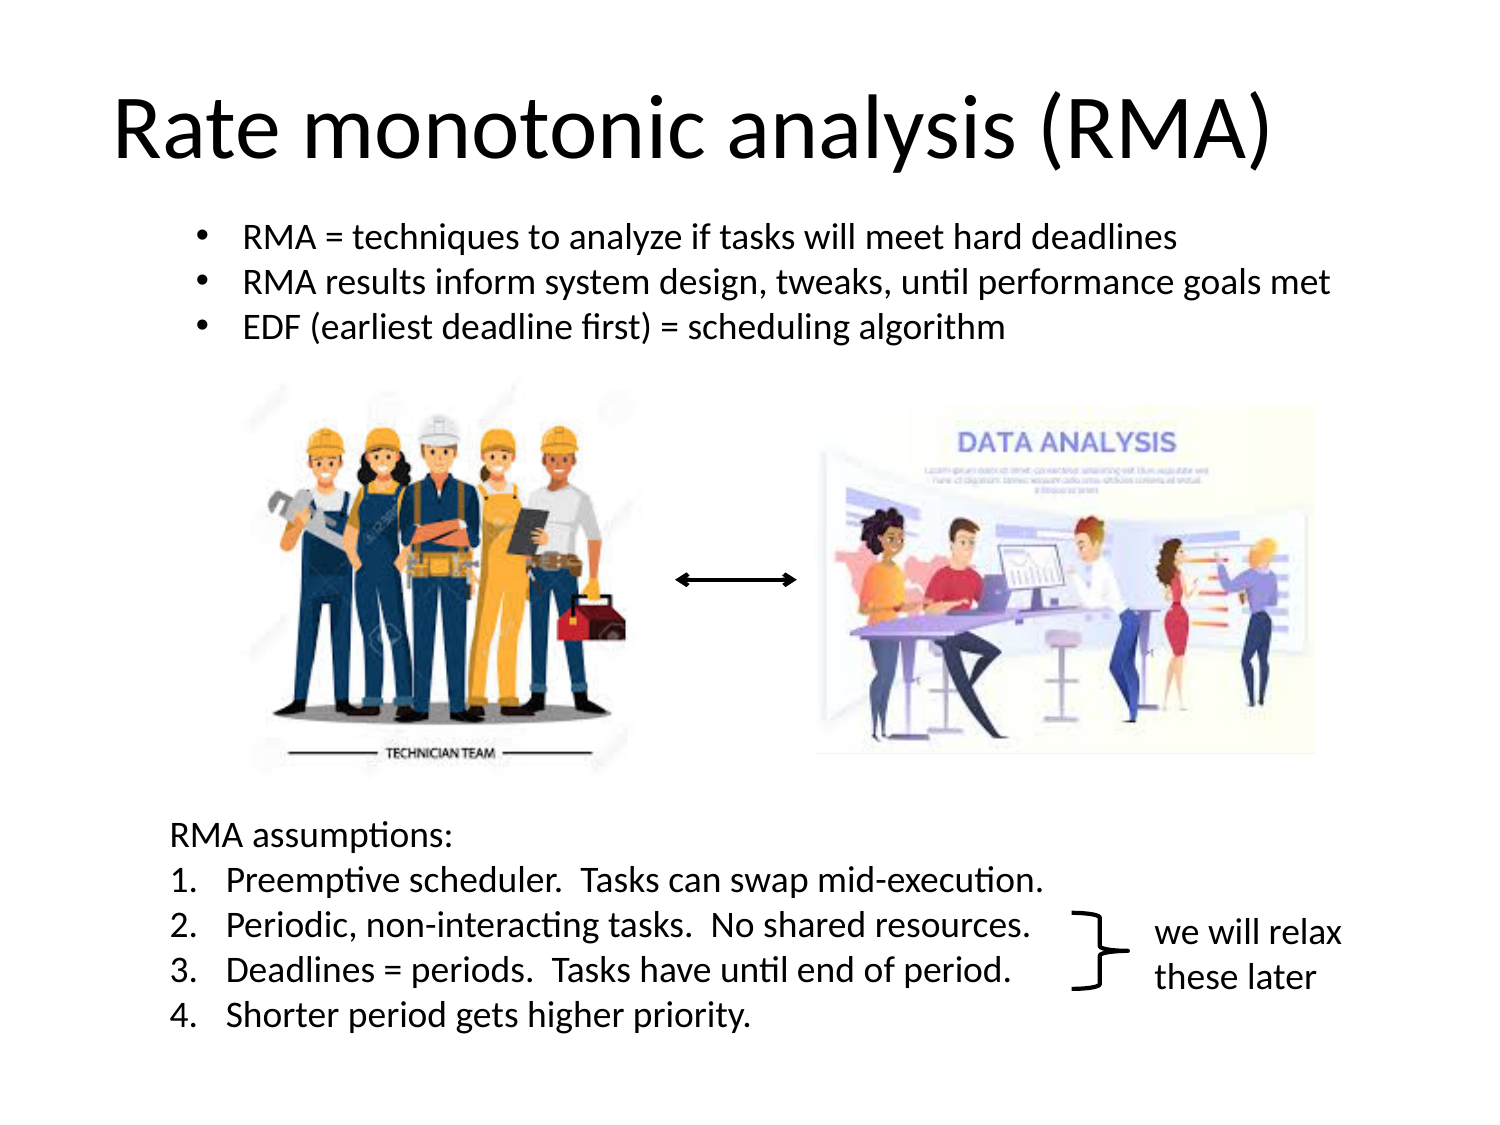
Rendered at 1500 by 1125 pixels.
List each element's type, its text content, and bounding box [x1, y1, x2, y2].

text_box we will relax these later [1139, 899, 1358, 1005]
text_box RMA = techniques to analyze if tasks will meet hard deadlines RMA results inform system design, tweaks, until performance goals met EDF (earliest deadline first) = scheduling algorithm [181, 205, 1348, 355]
text_box Rate monotonic analysis (RMA) [98, 59, 1291, 185]
text_box [1071, 912, 1129, 990]
text_box RMA assumptions: Preemptive scheduler. Tasks can swap mid-execution. Periodic, non-interacting tasks. No shared resources. Deadlines = periods. Tasks have until end of period. Shorter period gets higher priority. [154, 802, 1061, 1043]
picture [237, 376, 645, 784]
picture [814, 405, 1316, 755]
